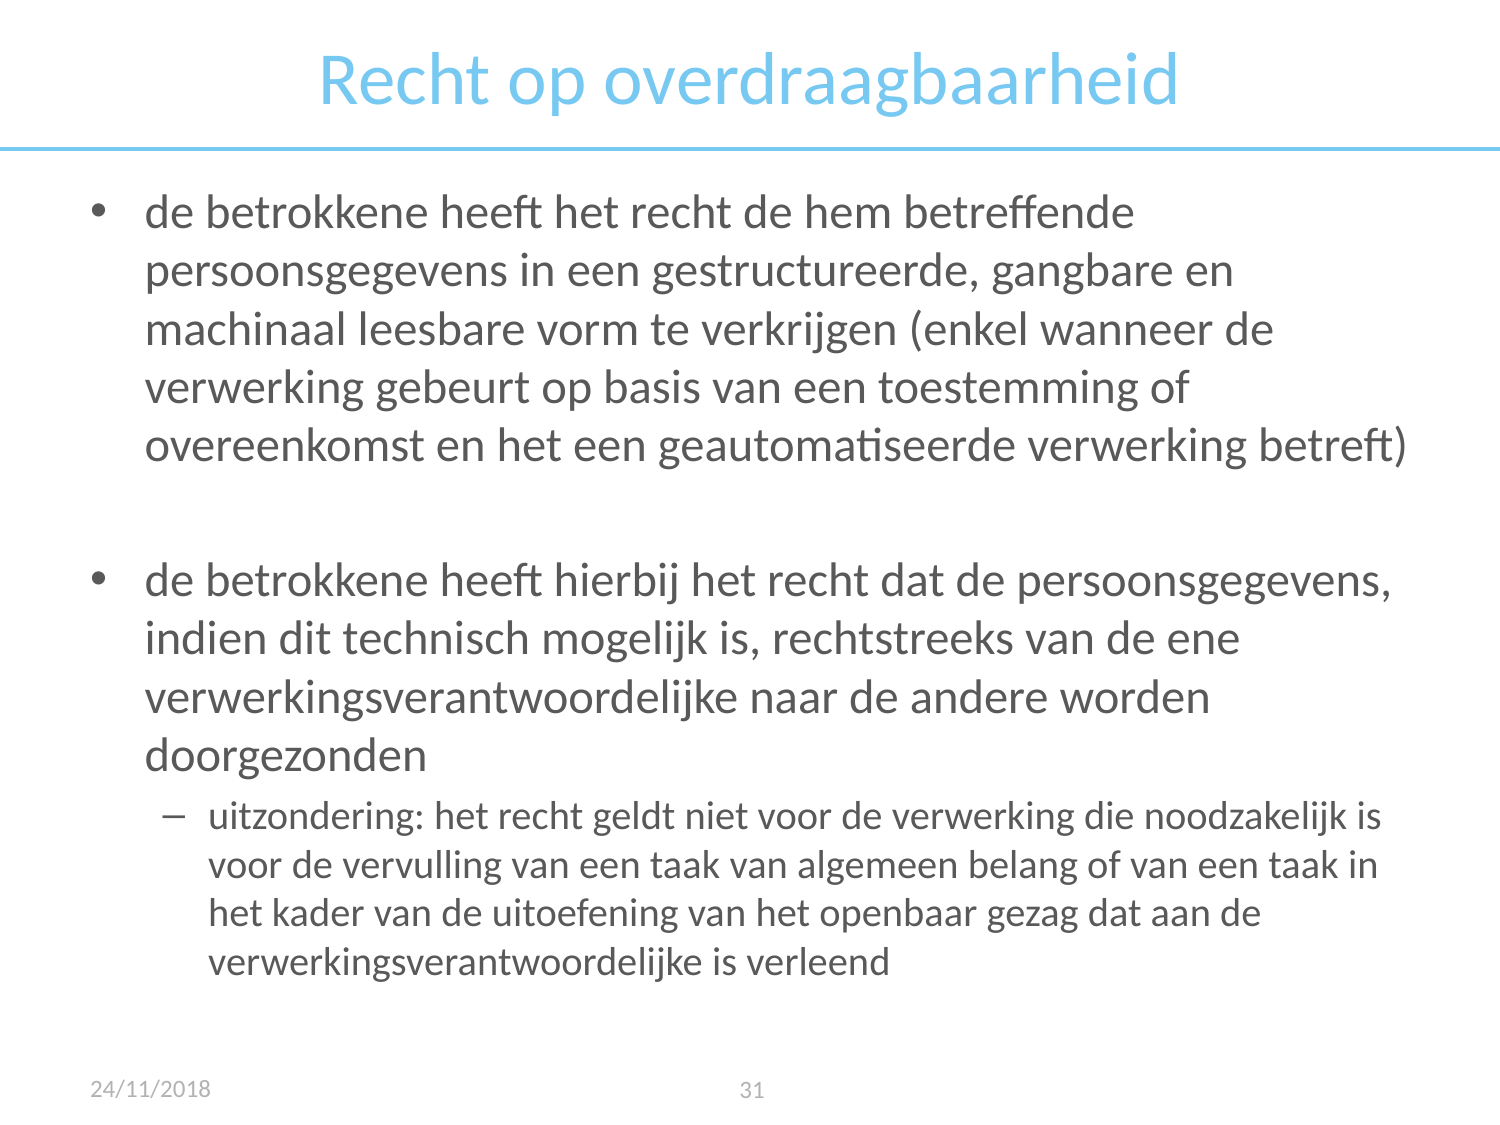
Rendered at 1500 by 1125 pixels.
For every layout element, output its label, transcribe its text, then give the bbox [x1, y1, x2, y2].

title Recht op overdraagbaarheid [0, 0, 1500, 149]
list de betrokkene heeft het recht de hem betreffende persoonsgegevens in een gestructureerde, gangbare en machinaal leesbare vorm te verkrijgen (enkel wanneer de verwerking gebeurt op basis van een toestemming of overeenkomst en het een geautomatiseerde verwerking betreft) de betrokkene heeft hierbij het recht dat de persoonsgegevens, indien dit technisch mogelijk is, rechtstreeks van de ene verwerkingsverantwoordelijke naar de andere worden doorgezonden uitzondering: het recht geldt niet voor de verwerking die noodzakelijk is voor de vervulling van een taak van algemeen belang of van een taak in het kader van de uitoefening van het openbaar gezag dat aan de verwerkingsverantwoordelijke is verleend [75, 172, 1425, 1035]
slide_number 31 [577, 1058, 928, 1119]
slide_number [75, 1057, 425, 1118]
